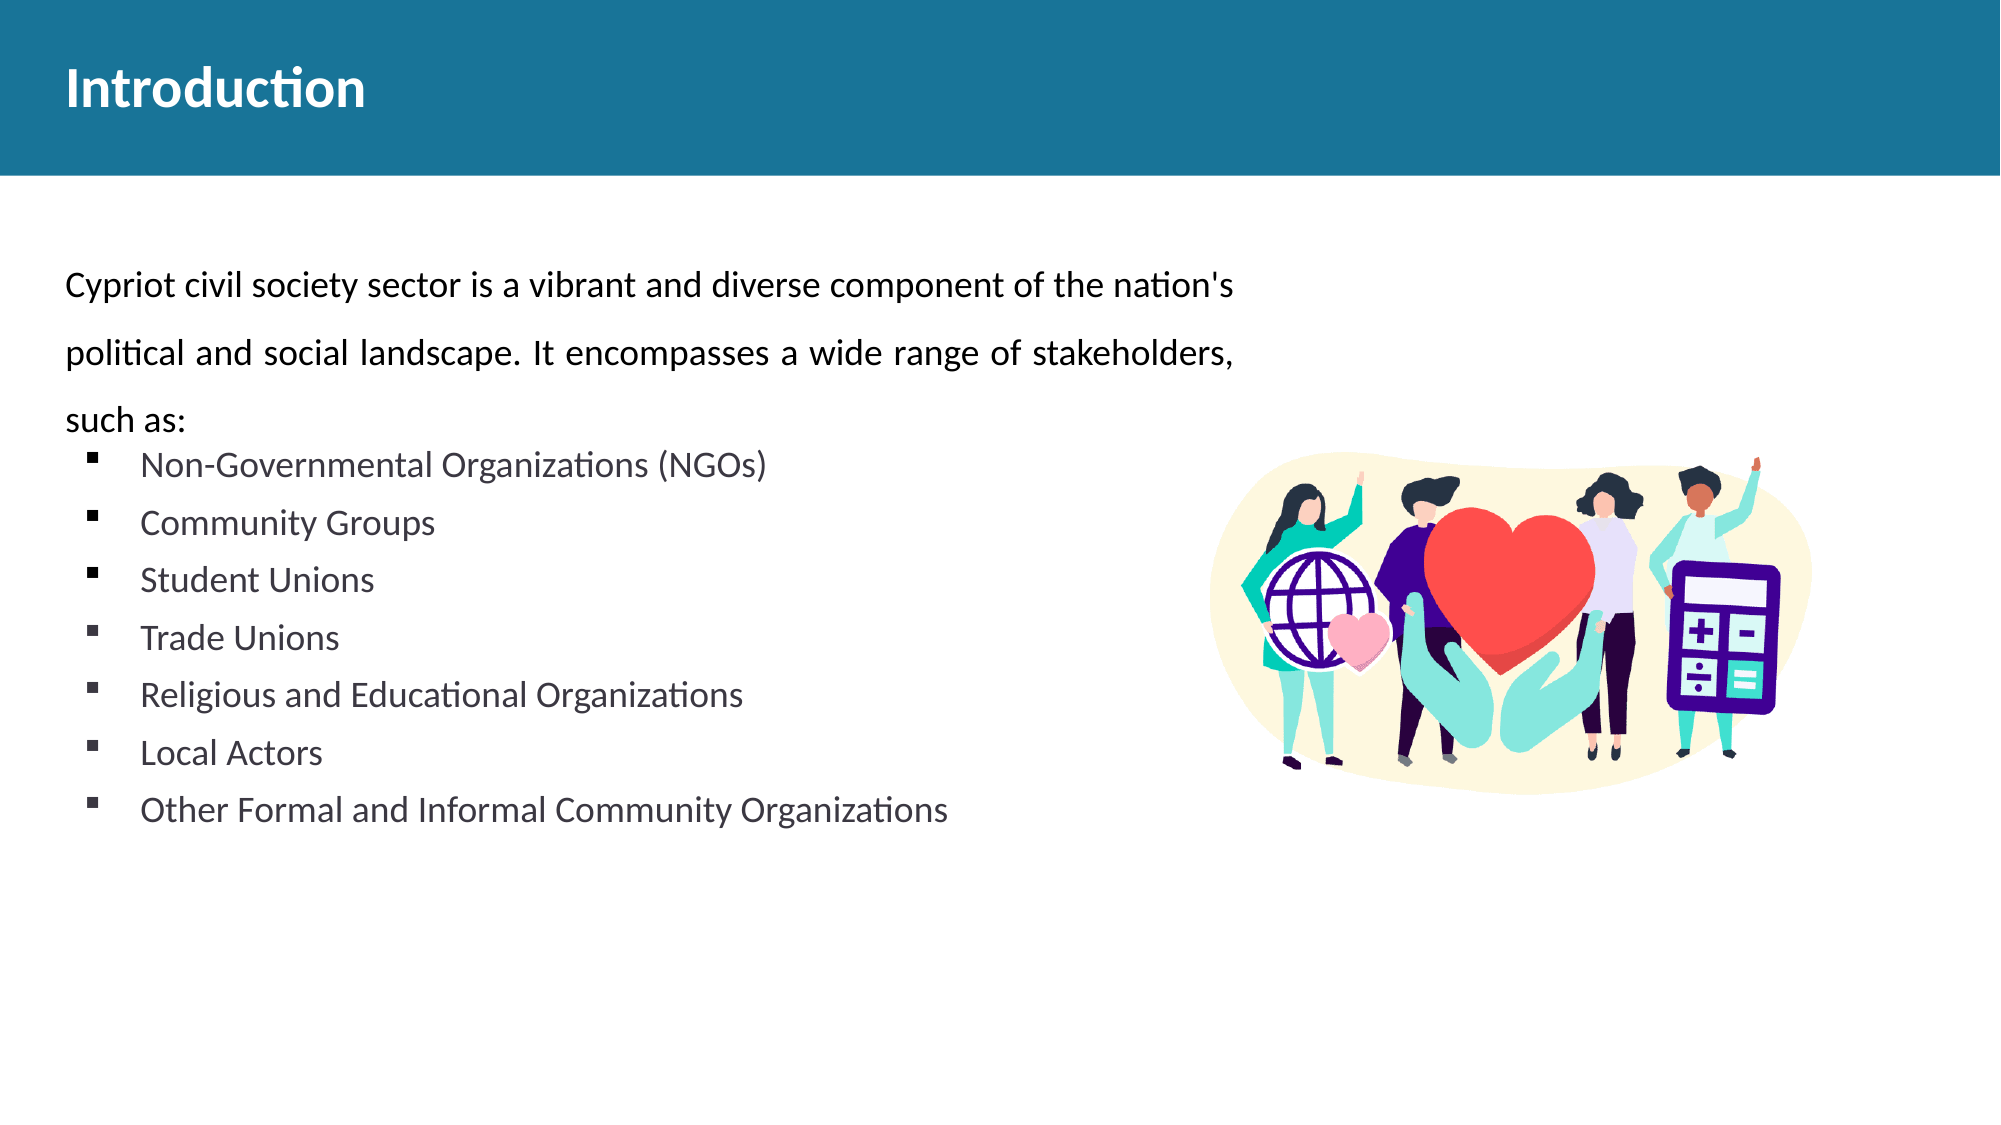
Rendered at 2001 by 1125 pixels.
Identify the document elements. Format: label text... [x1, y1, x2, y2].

title Introduction [65, 28, 1935, 140]
picture [1129, 383, 1893, 843]
list Cypriot civil society sector is a vibrant and diverse component of the nation's political and social landscape. It encompasses a wide range of stakeholders, such as: Non-Governmental Organizations (NGOs) Community Groups Student Unions Trade Unions Religious and Educational Organizations Local Actors Other Formal and Informal Community Organizations [65, 237, 1236, 960]
